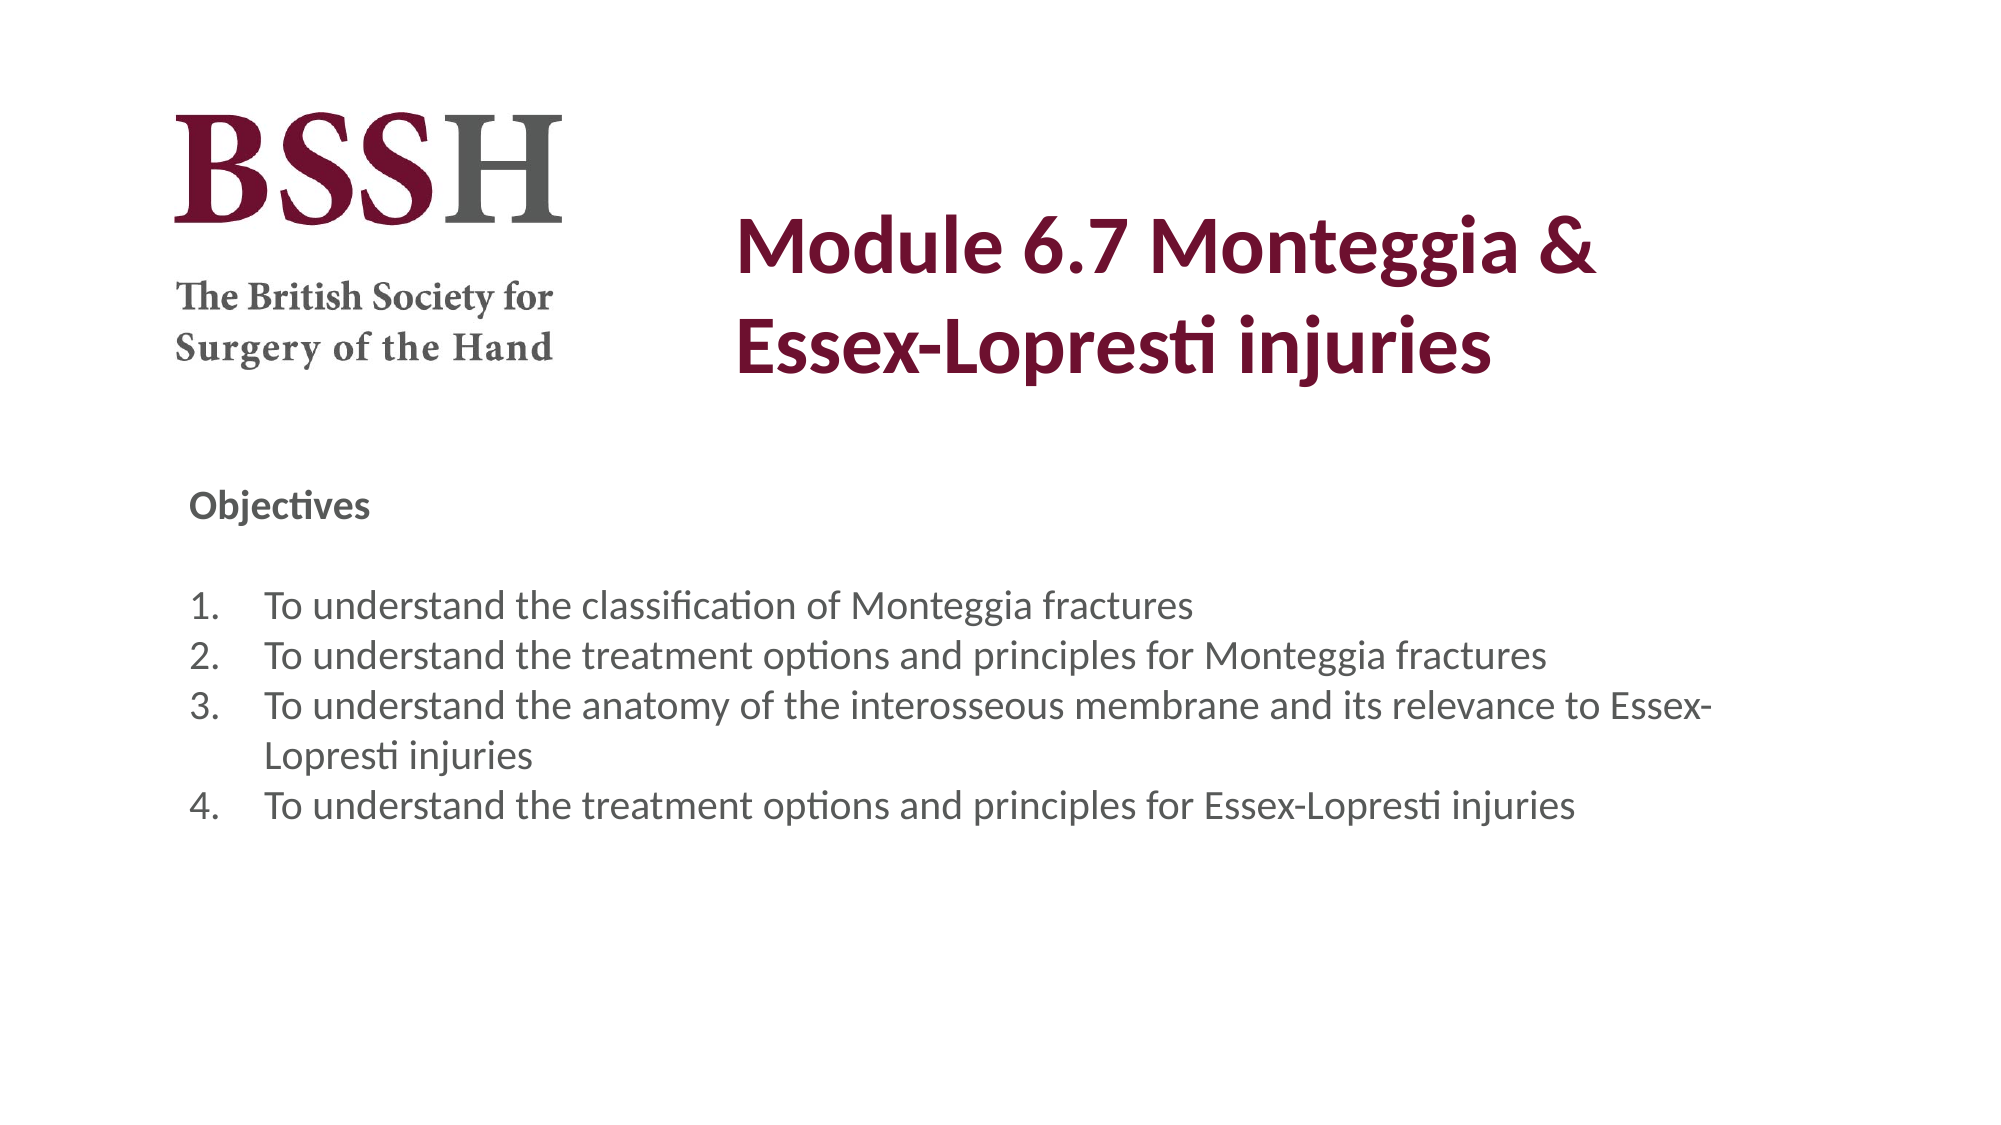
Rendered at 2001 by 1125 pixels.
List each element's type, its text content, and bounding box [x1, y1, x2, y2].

text_box Objectives To understand the classification of Monteggia fractures To understand the treatment options and principles for Monteggia fractures To understand the anatomy of the interosseous membrane and its relevance to Essex-Lopresti injuries To understand the treatment options and principles for Essex-Lopresti injuries [174, 469, 1826, 936]
picture [174, 112, 562, 370]
text_box Module 6.7 Monteggia & Essex-Lopresti injuries [720, 183, 1826, 398]
